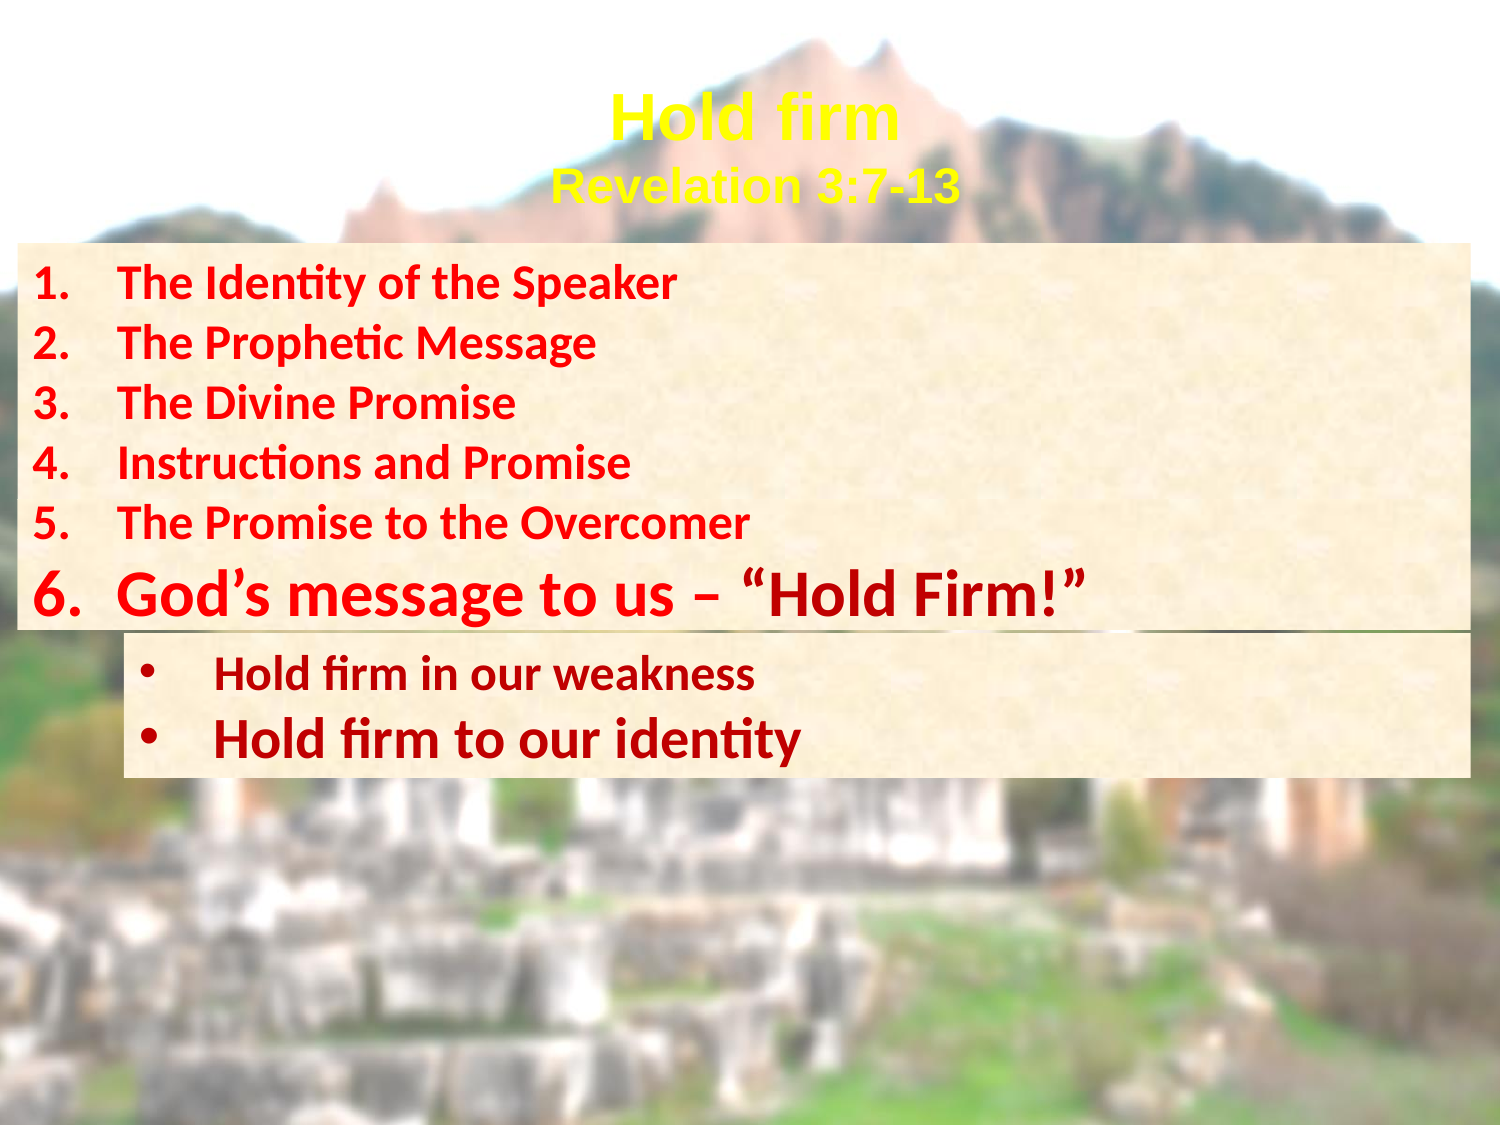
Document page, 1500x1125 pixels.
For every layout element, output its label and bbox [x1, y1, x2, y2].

list [0, 0, 1500, 1125]
